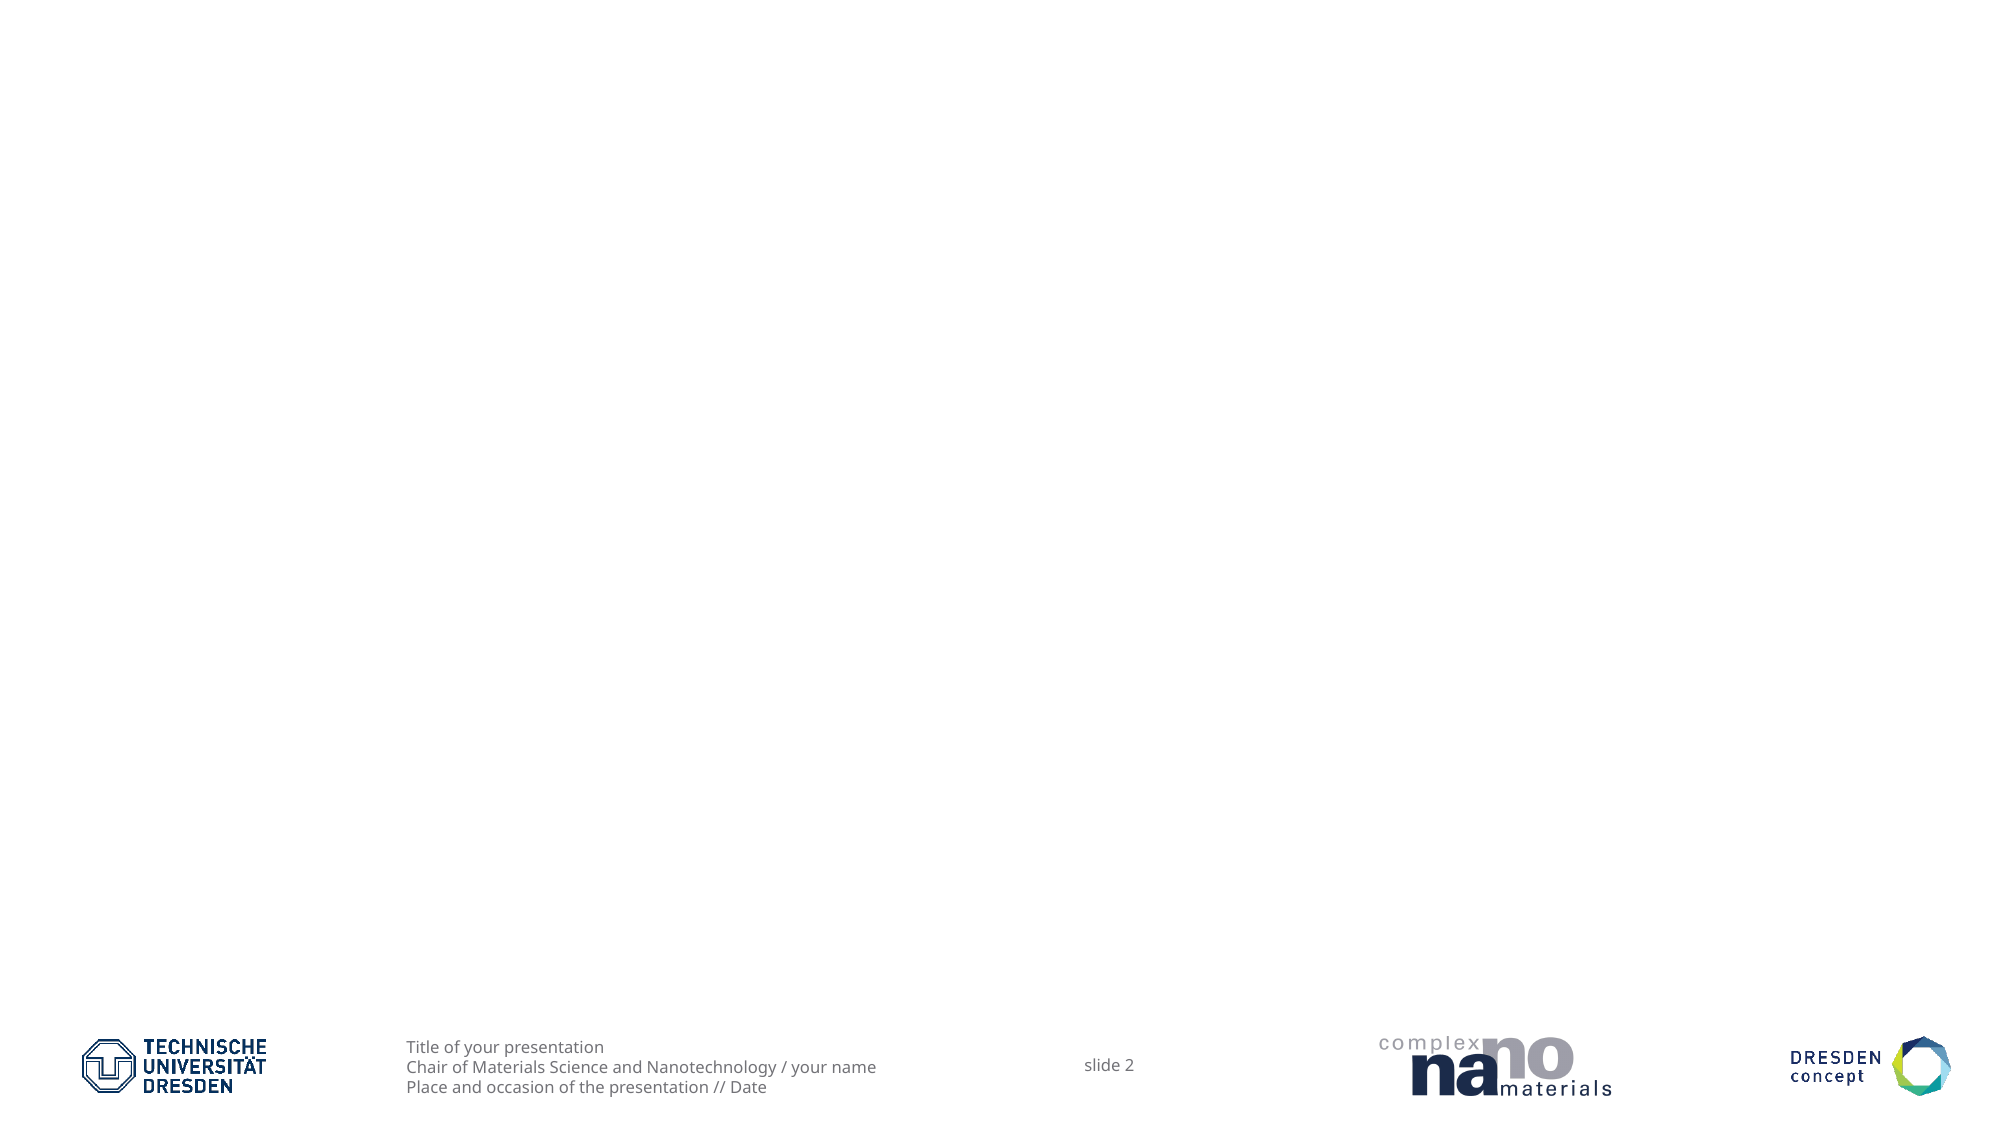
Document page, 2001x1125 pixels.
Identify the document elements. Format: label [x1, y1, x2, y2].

picture [82, 1039, 266, 1093]
picture [1379, 1036, 1612, 1098]
picture [1791, 1036, 1951, 1096]
